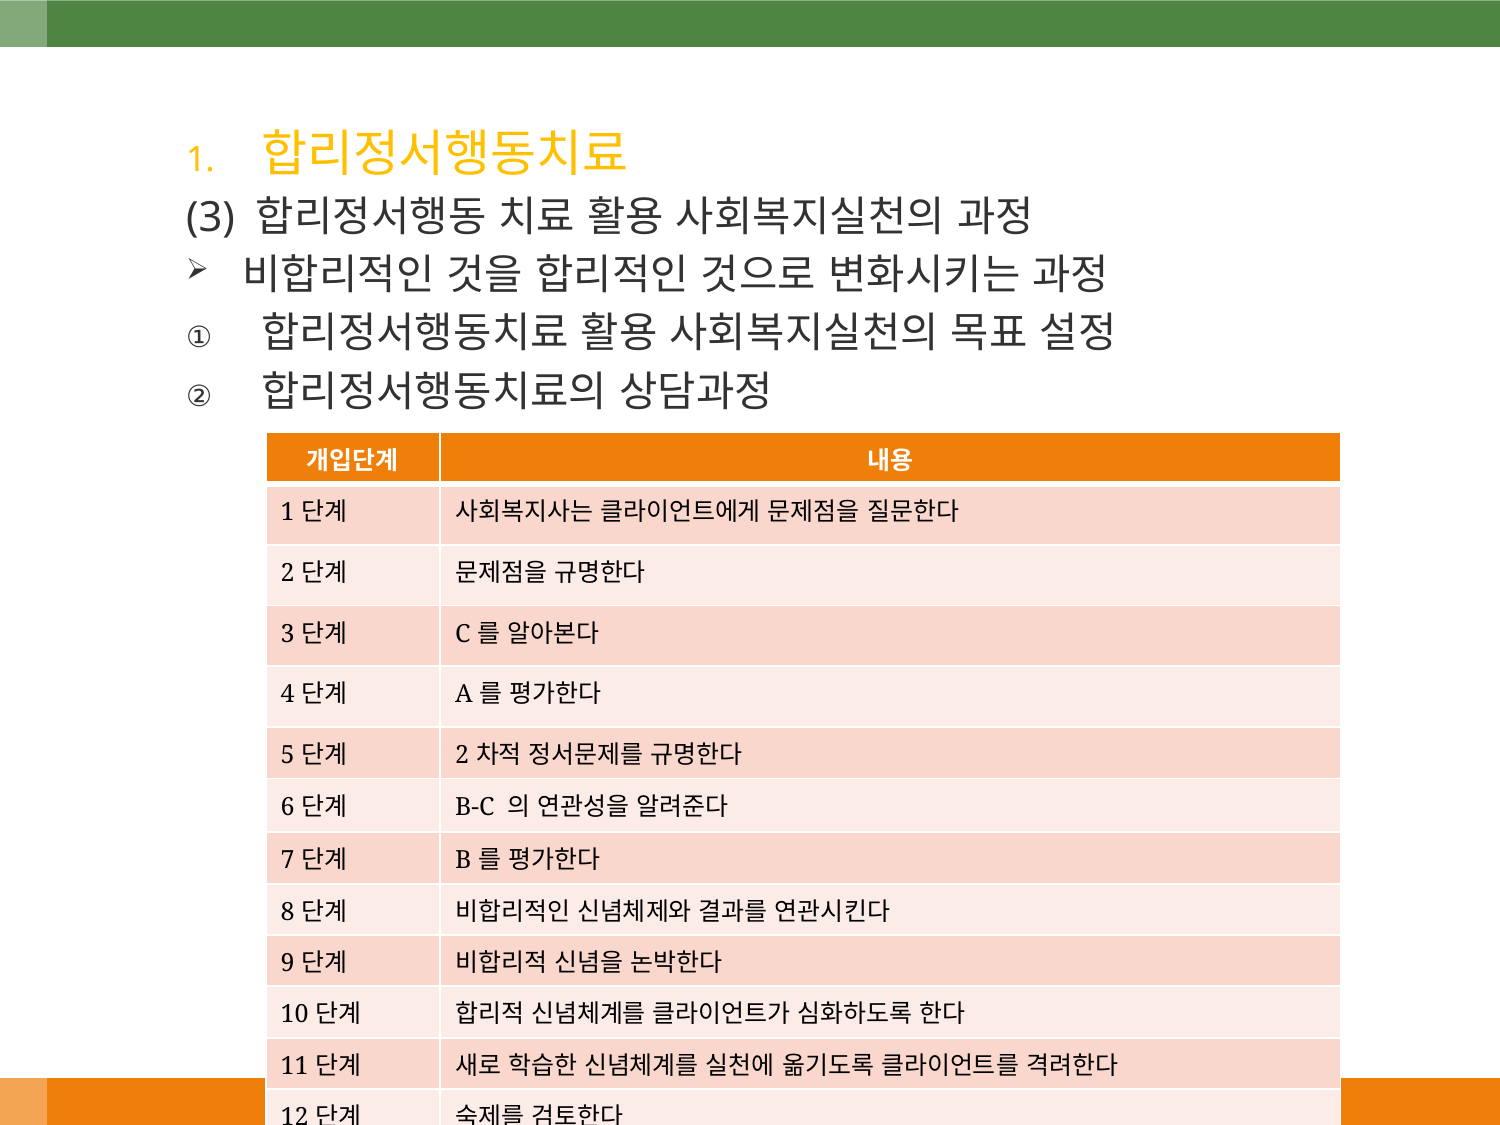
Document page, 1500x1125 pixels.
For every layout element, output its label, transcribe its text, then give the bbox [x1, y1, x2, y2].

table_cell 11단계 [267, 1039, 439, 1088]
table_cell 6단계 [267, 779, 439, 831]
table_cell B-C 의 연관성을 알려준다 [441, 779, 1340, 831]
table_cell 비합리적인 신념체제와 결과를 연관시킨다 [441, 885, 1340, 934]
table_cell 5단계 [267, 728, 439, 778]
table_cell B를 평가한다 [441, 833, 1340, 883]
table_cell 2차적 정서문제를 규명한다 [441, 728, 1340, 778]
table_cell 2단계 [267, 546, 439, 605]
table_cell A를 평가한다 [441, 667, 1340, 726]
table_cell 3단계 [267, 606, 439, 665]
table_cell 숙제를 검토한다 [441, 1090, 1340, 1125]
table_cell 10단계 [267, 987, 439, 1037]
table_header 내용 [441, 433, 1340, 481]
table_cell 문제점을 규명한다 [441, 546, 1340, 605]
table_cell 4단계 [267, 667, 439, 726]
table_cell 8단계 [267, 885, 439, 934]
table_cell C를 알아본다 [441, 606, 1340, 665]
table_header 개입단계 [267, 433, 439, 481]
table_cell 사회복지사는 클라이언트에게 문제점을 질문한다 [441, 487, 1340, 544]
table_cell 12단계 [267, 1090, 439, 1125]
table_cell 새로 학습한 신념체계를 실천에 옮기도록 클라이언트를 격려한다 [441, 1039, 1340, 1088]
table_cell 1단계 [267, 487, 439, 544]
list 합리정서행동치료 (3) 합리정서행동 치료 활용 사회복지실천의 과정 비합리적인 것을 합리적인 것으로 변화시키는 과정 합리정서행동치료 활용 사회복지실천의 목표 설정 합리정서행동치료의 상담과정 [171, 113, 1341, 1071]
table_cell 7단계 [267, 833, 439, 883]
table_cell 비합리적 신념을 논박한다 [441, 936, 1340, 985]
table_cell 합리적 신념체계를 클라이언트가 심화하도록 한다 [441, 987, 1340, 1037]
table_cell 9단계 [267, 936, 439, 985]
